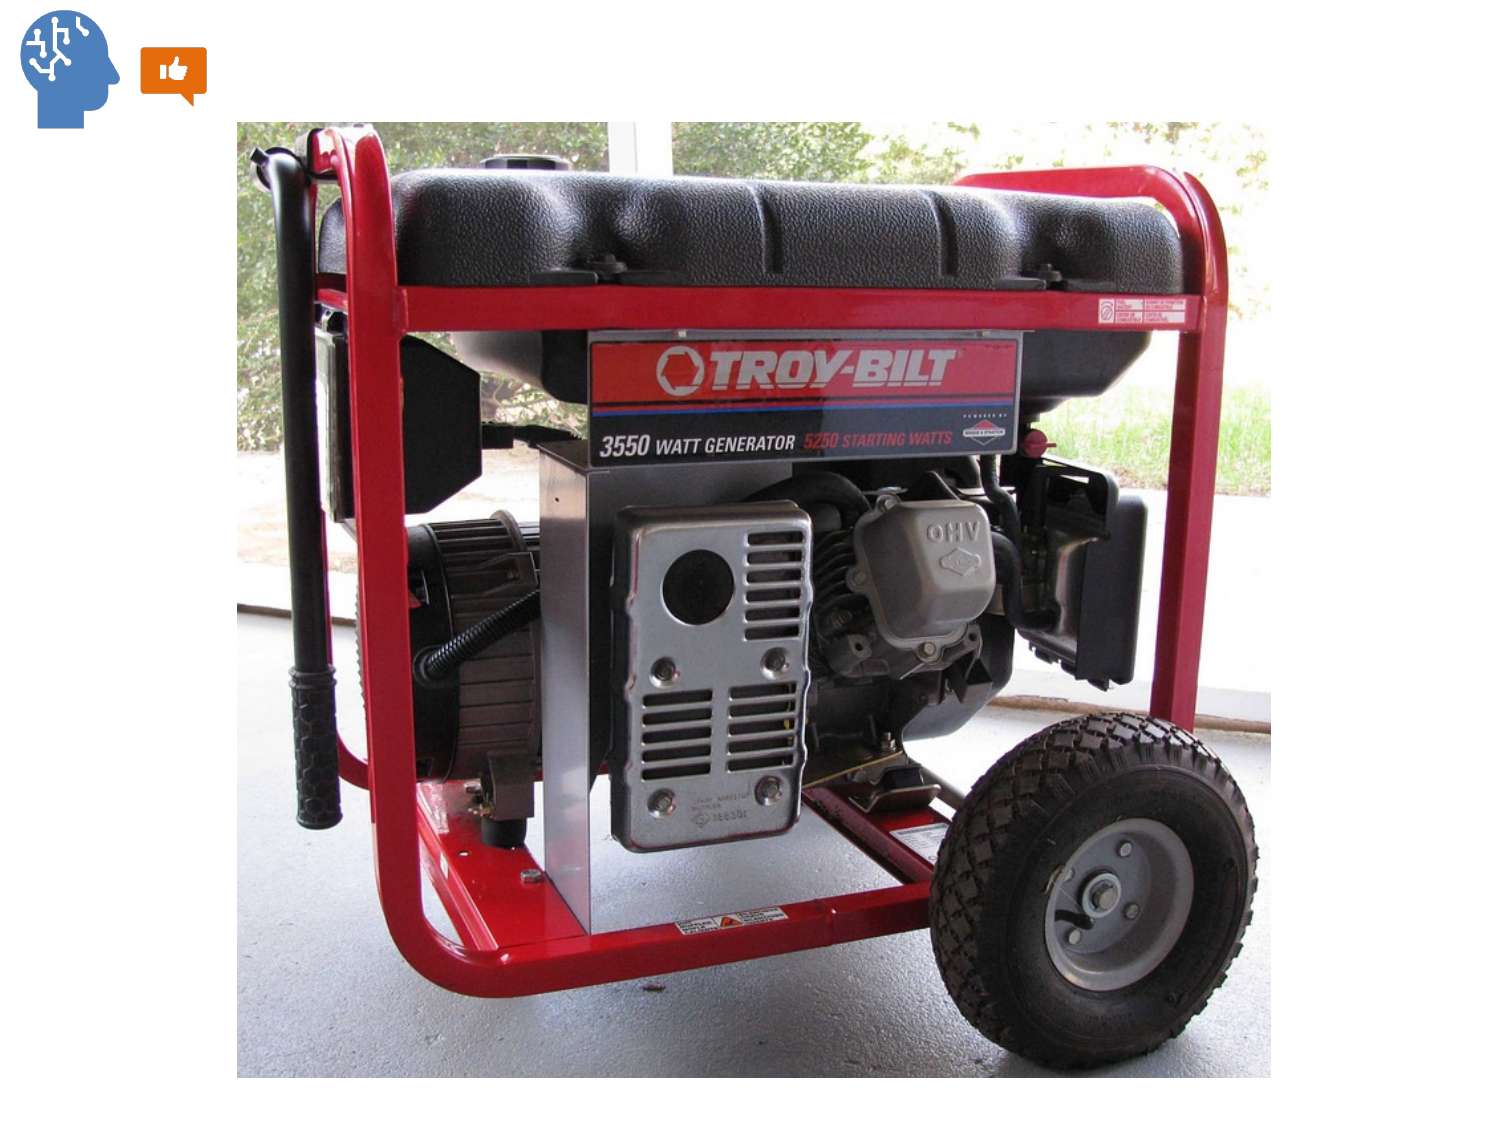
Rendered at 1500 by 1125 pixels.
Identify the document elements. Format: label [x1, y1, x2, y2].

text_box [0, 0, 127, 140]
picture [237, 122, 1272, 1079]
picture [127, 31, 220, 123]
